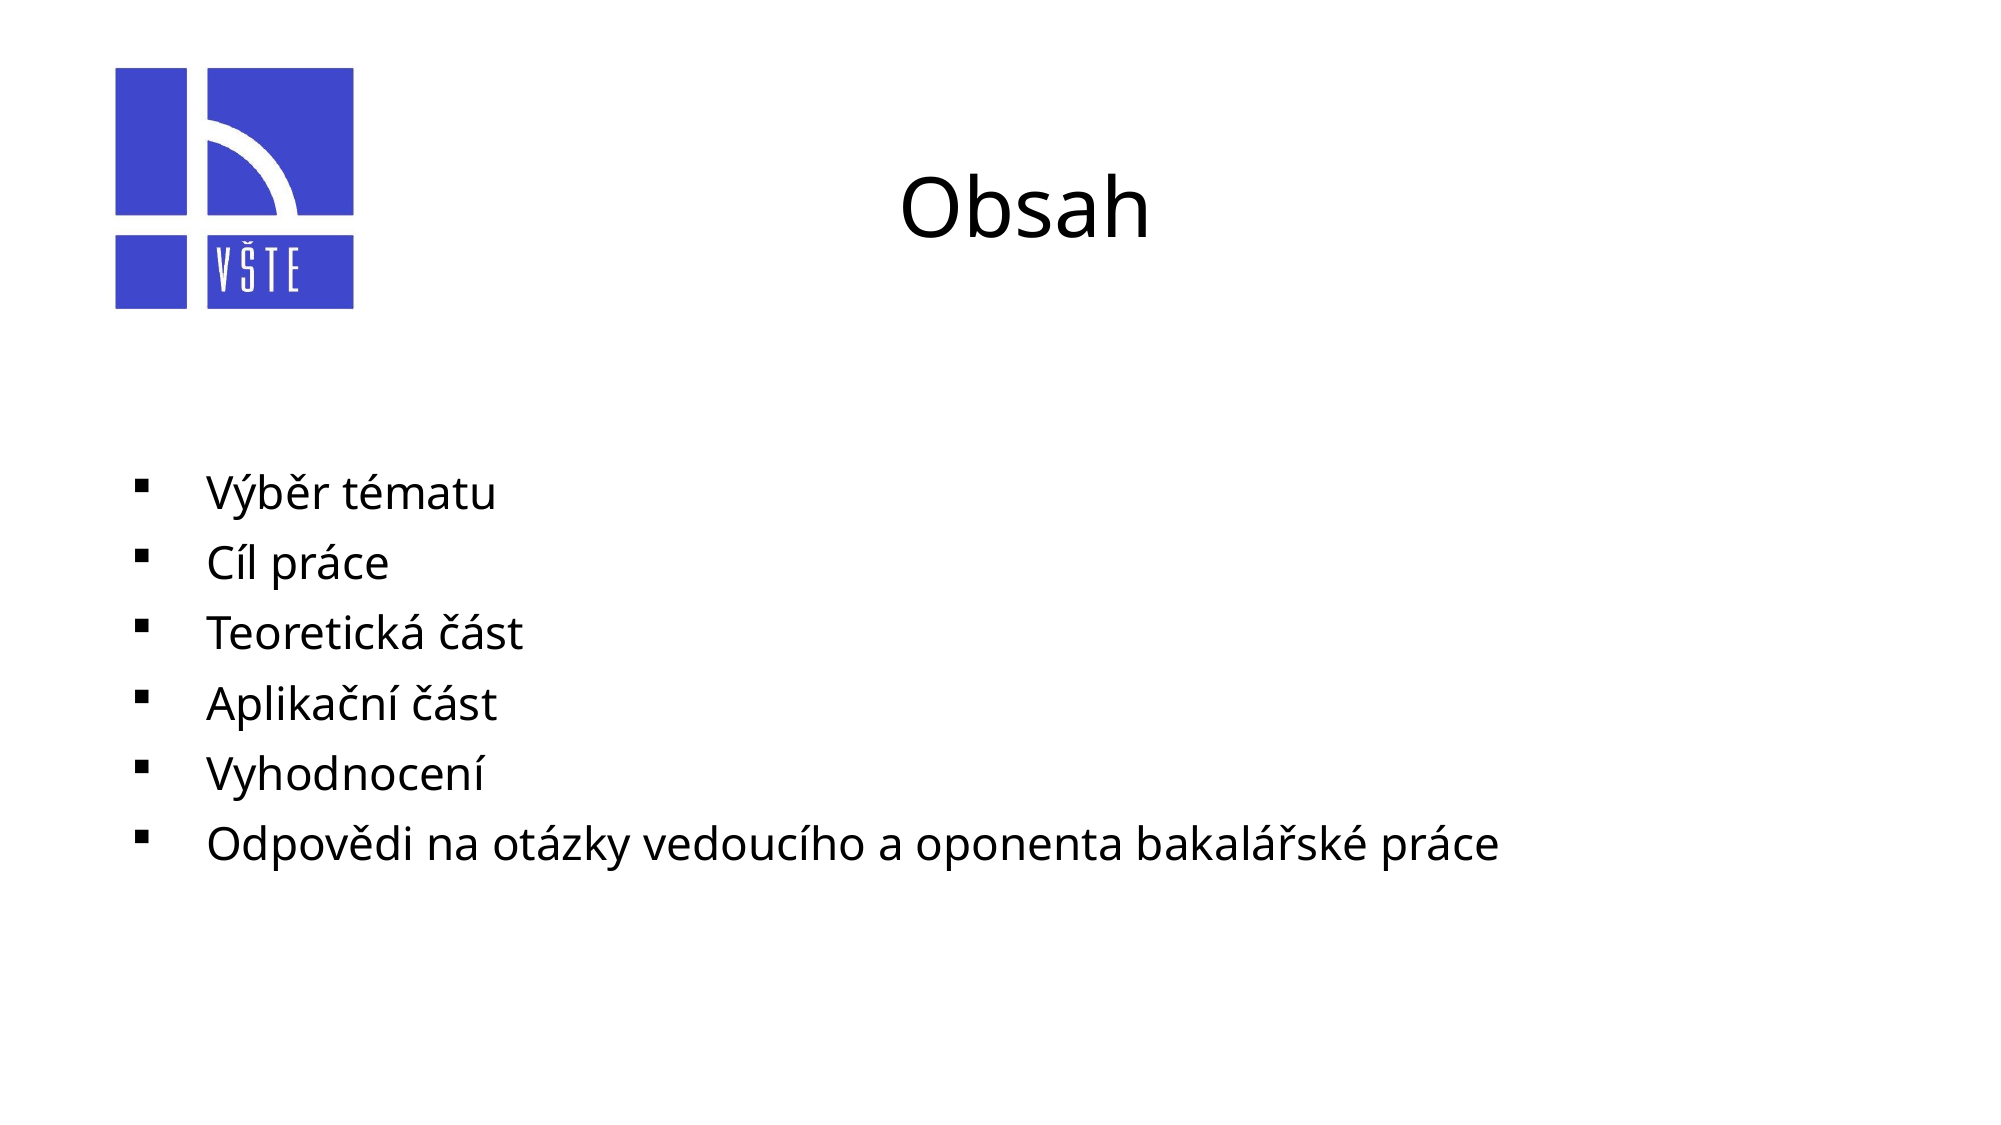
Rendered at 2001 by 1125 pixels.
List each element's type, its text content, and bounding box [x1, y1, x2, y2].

picture [101, 48, 383, 333]
title Obsah [448, 0, 1604, 263]
subtitle Výběr tématu Cíl práce Teoretická část Aplikační část Vyhodnocení Odpovědi na otázky vedoucího a oponenta bakalářské práce [116, 462, 1607, 850]
